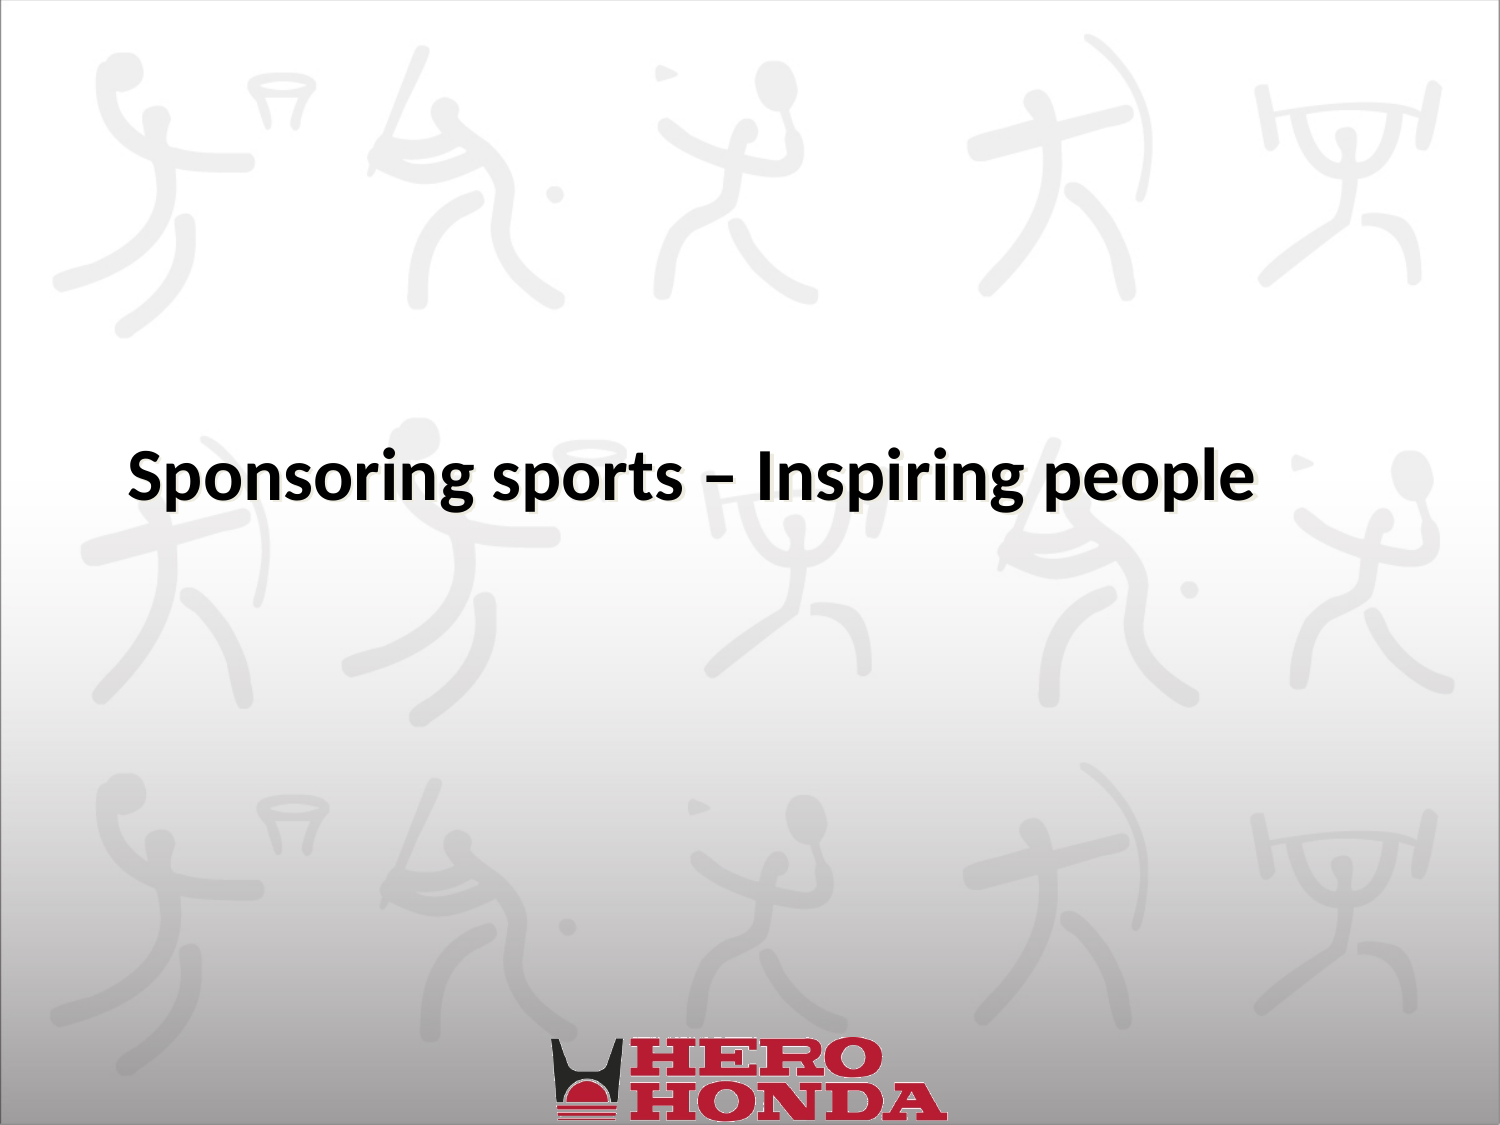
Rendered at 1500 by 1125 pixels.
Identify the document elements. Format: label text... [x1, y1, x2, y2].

title Sponsoring sports – Inspiring people [112, 349, 1388, 591]
picture [0, 0, 1500, 1125]
